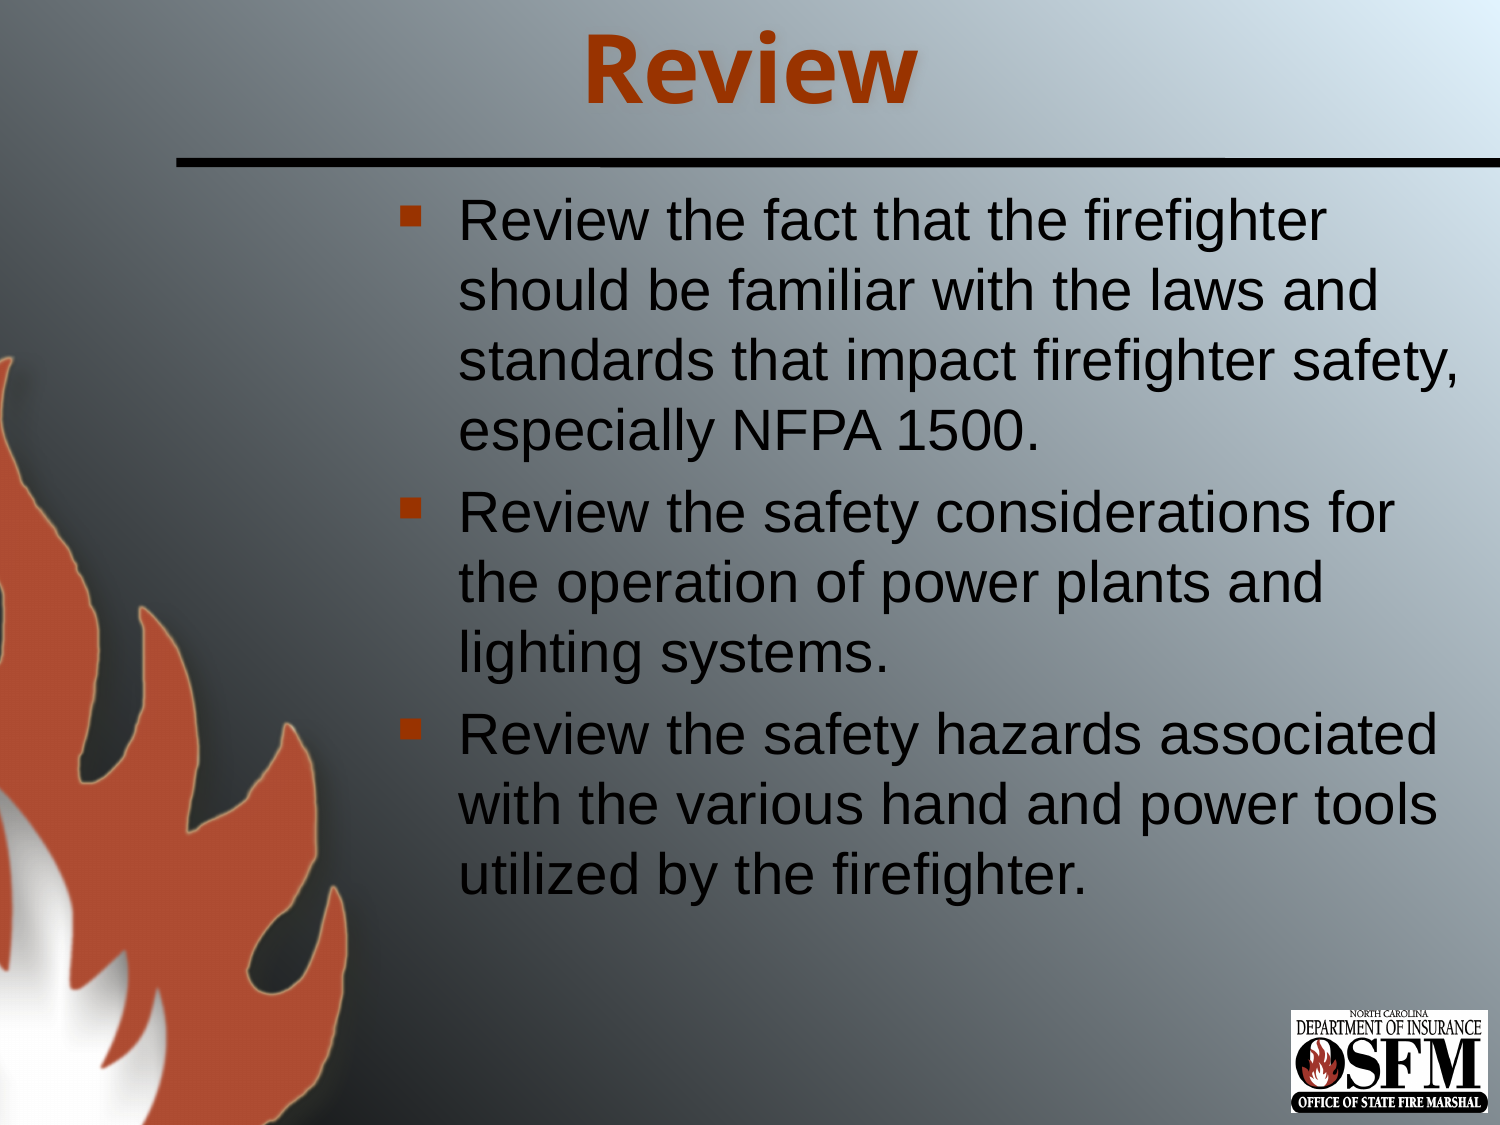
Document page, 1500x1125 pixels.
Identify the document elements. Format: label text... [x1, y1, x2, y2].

list Review the fact that the firefighter should be familiar with the laws and standards that impact firefighter safety, especially NFPA 1500. Review the safety considerations for the operation of power plants and lighting systems. Review the safety hazards associated with the various hand and power tools utilized by the firefighter. [387, 174, 1488, 938]
title Review [0, 0, 1500, 132]
picture [1291, 1010, 1488, 1113]
picture [0, 262, 350, 1125]
